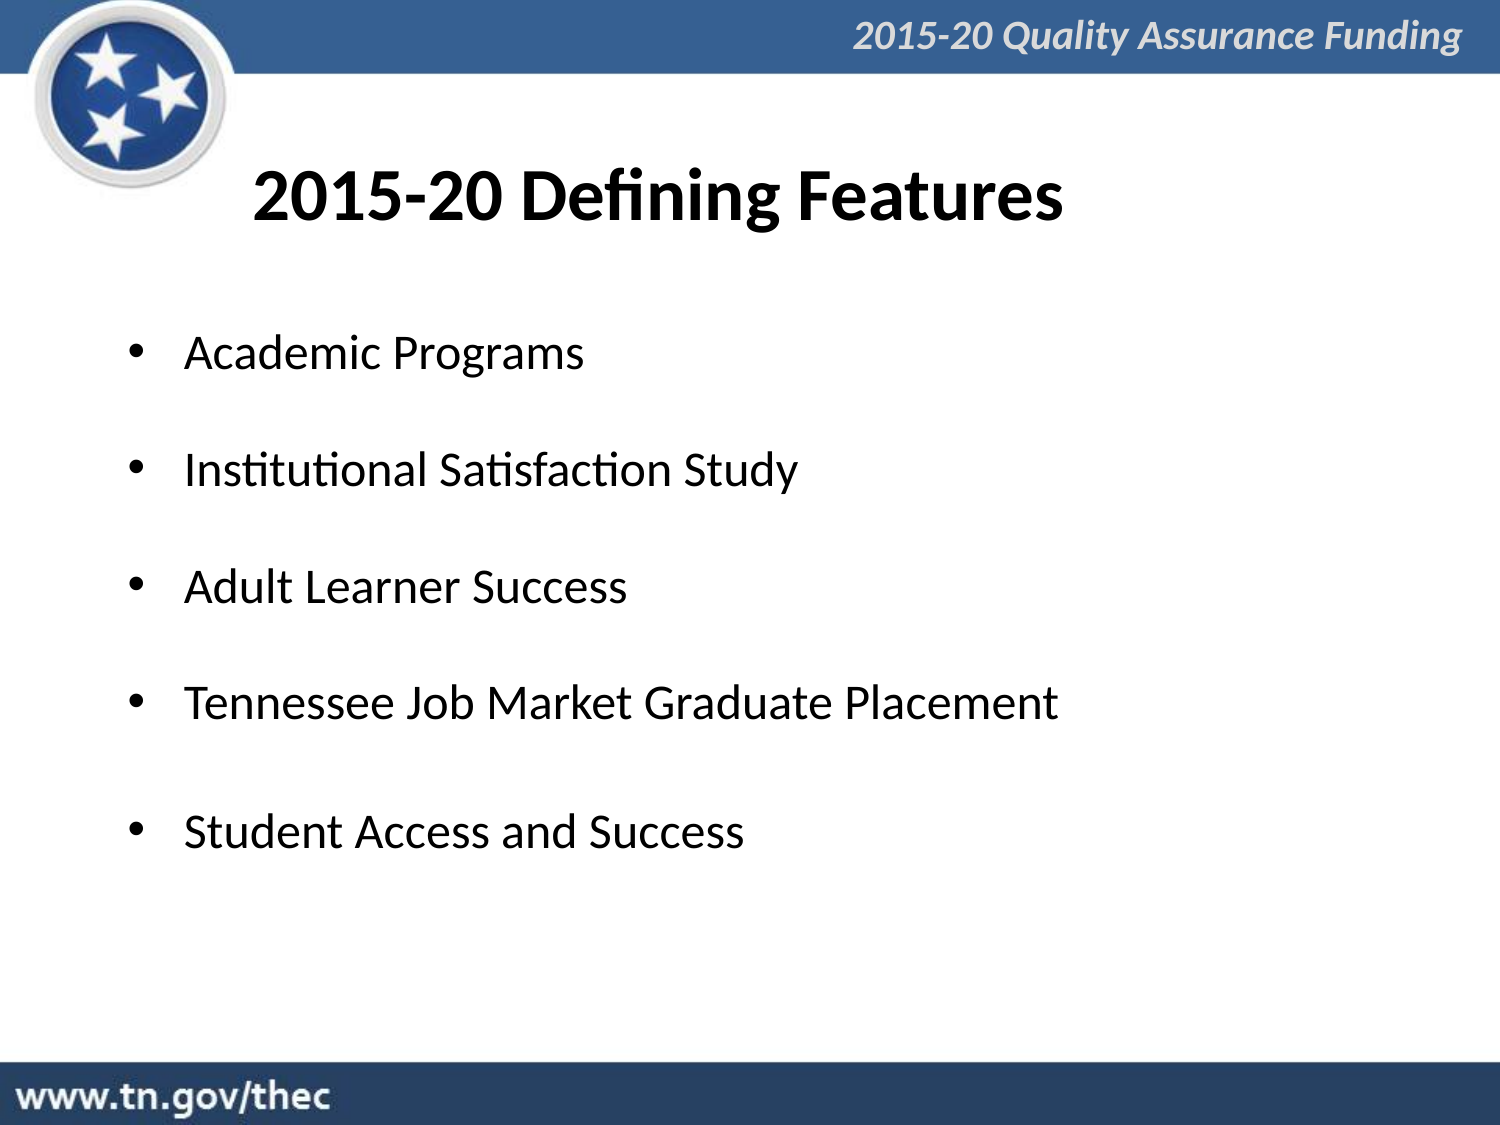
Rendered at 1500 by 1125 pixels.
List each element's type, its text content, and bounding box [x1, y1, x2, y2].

title 2015-20 Defining Features [237, 149, 1475, 243]
picture [0, 0, 1500, 1125]
text_box 2015-20 Quality Assurance Funding [837, 0, 1500, 65]
list Academic Programs Institutional Satisfaction Study Adult Learner Success Tennessee Job Market Graduate Placement Student Access and Success [112, 312, 1438, 988]
